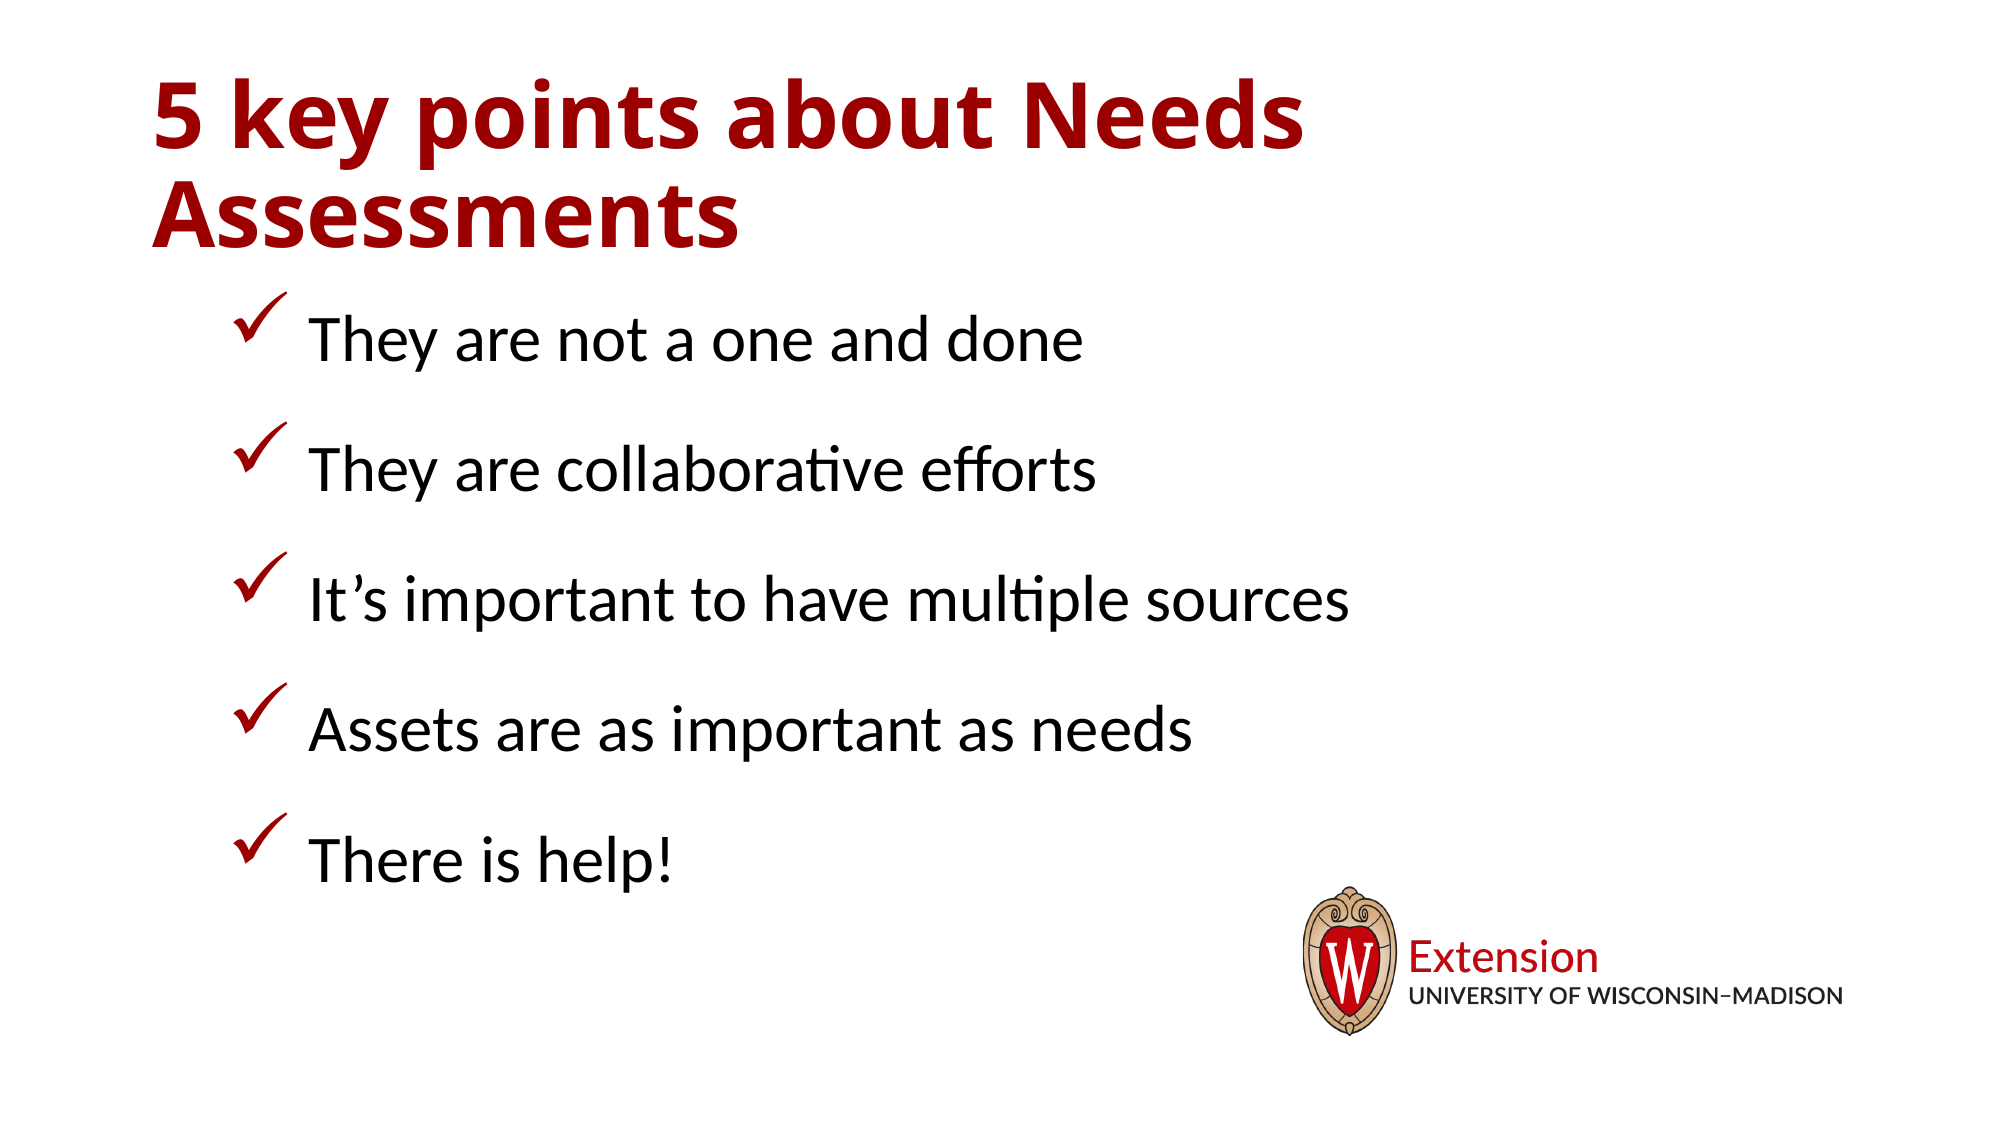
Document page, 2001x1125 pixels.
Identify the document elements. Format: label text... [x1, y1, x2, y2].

title 5 key points about Needs Assessments [137, 59, 1863, 246]
picture [1302, 886, 1863, 1036]
list They are not a one and done They are collaborative efforts It’s important to have multiple sources Assets are as important as needs There is help! [137, 246, 1863, 961]
